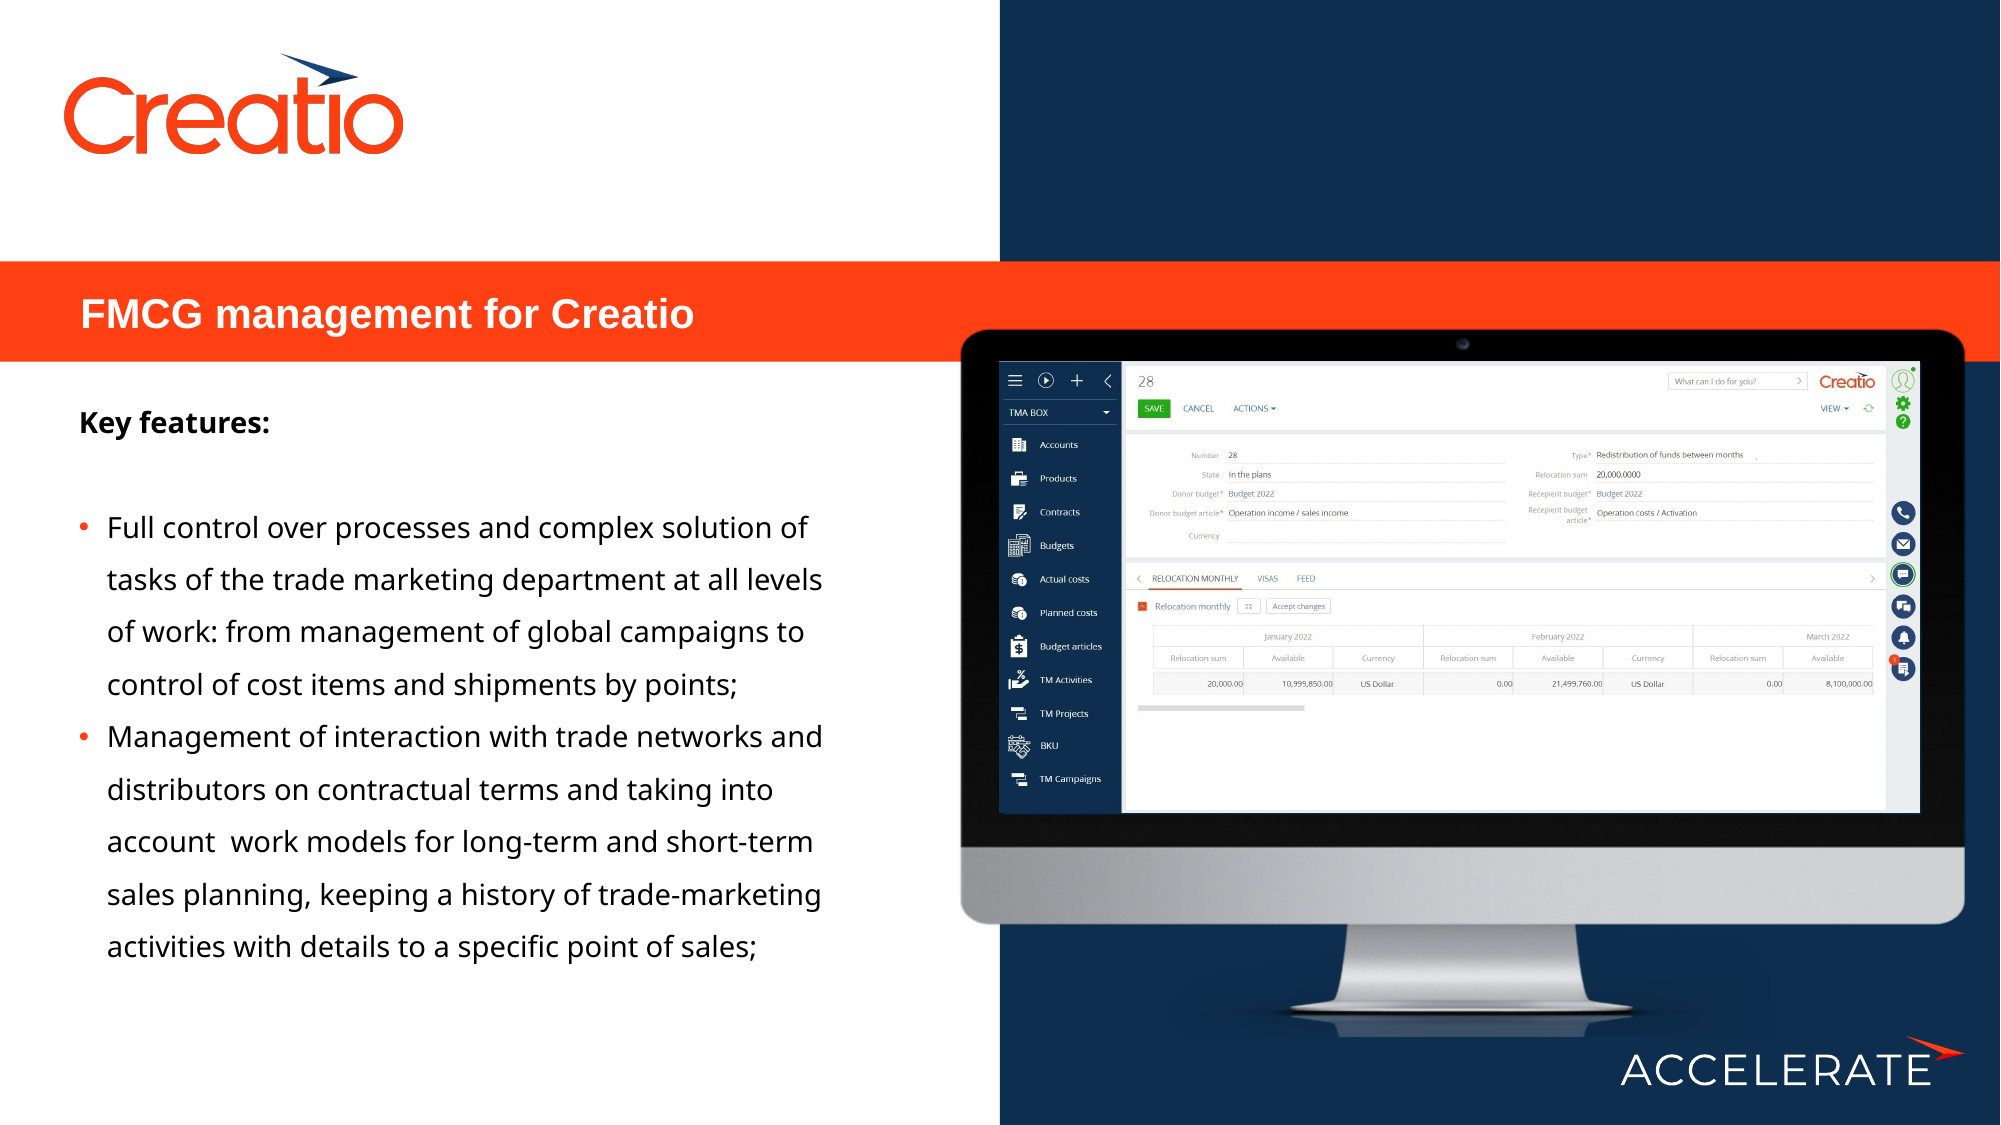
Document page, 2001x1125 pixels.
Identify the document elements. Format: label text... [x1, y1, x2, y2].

text_box [0, 259, 78, 364]
text_box FMCG management for Creatio [78, 259, 884, 364]
picture [63, 53, 403, 155]
text_box [998, 0, 2000, 259]
text_box Key features: Full control over processes and complex solution of tasks of the trade marketing department at all levels of work: from management of global campaigns to control of cost items and shipments by points; Management of interaction with trade networks and distributors on contractual terms and taking into account work models for long-term and short-term sales planning, keeping a history of trade-marketing activities with details to a specific point of sales; [62, 360, 851, 1125]
text_box [998, 364, 2000, 1125]
picture [953, 325, 1971, 1086]
text_box [884, 259, 2000, 364]
